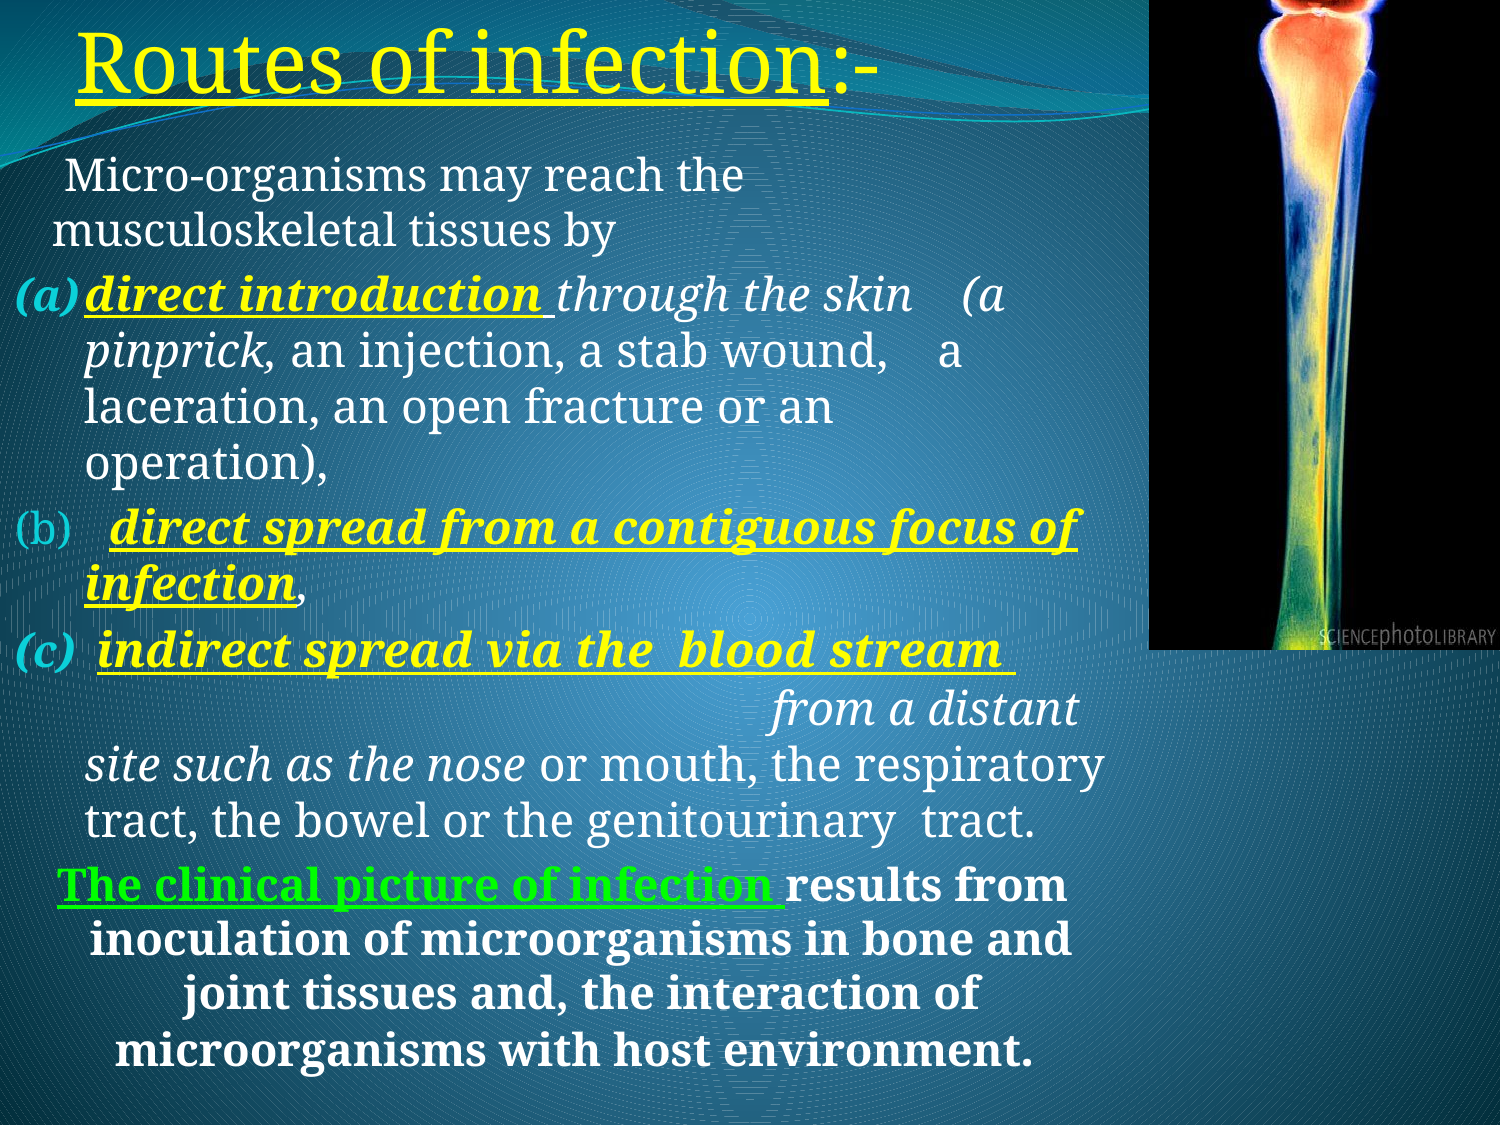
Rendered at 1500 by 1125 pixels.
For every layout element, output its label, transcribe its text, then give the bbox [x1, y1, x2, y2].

list Micro-organisms may reach the musculoskeletal tissues by direct introduction through the skin (a pinprick, an injection, a stab wound, a laceration, an open fracture or an operation), direct spread from a contiguous focus of infection, indirect spread via the blood stream from a distant site such as the nose or mouth, the respiratory tract, the bowel or the genitourinary tract. The clinical picture of infection results from inoculation of microorganisms in bone and joint tissues and, the interaction of microorganisms with host environment. [0, 137, 1125, 1125]
title Routes of infection:- [75, 0, 1149, 225]
picture [1149, 0, 1500, 651]
title [1142, 1, 1149, 225]
